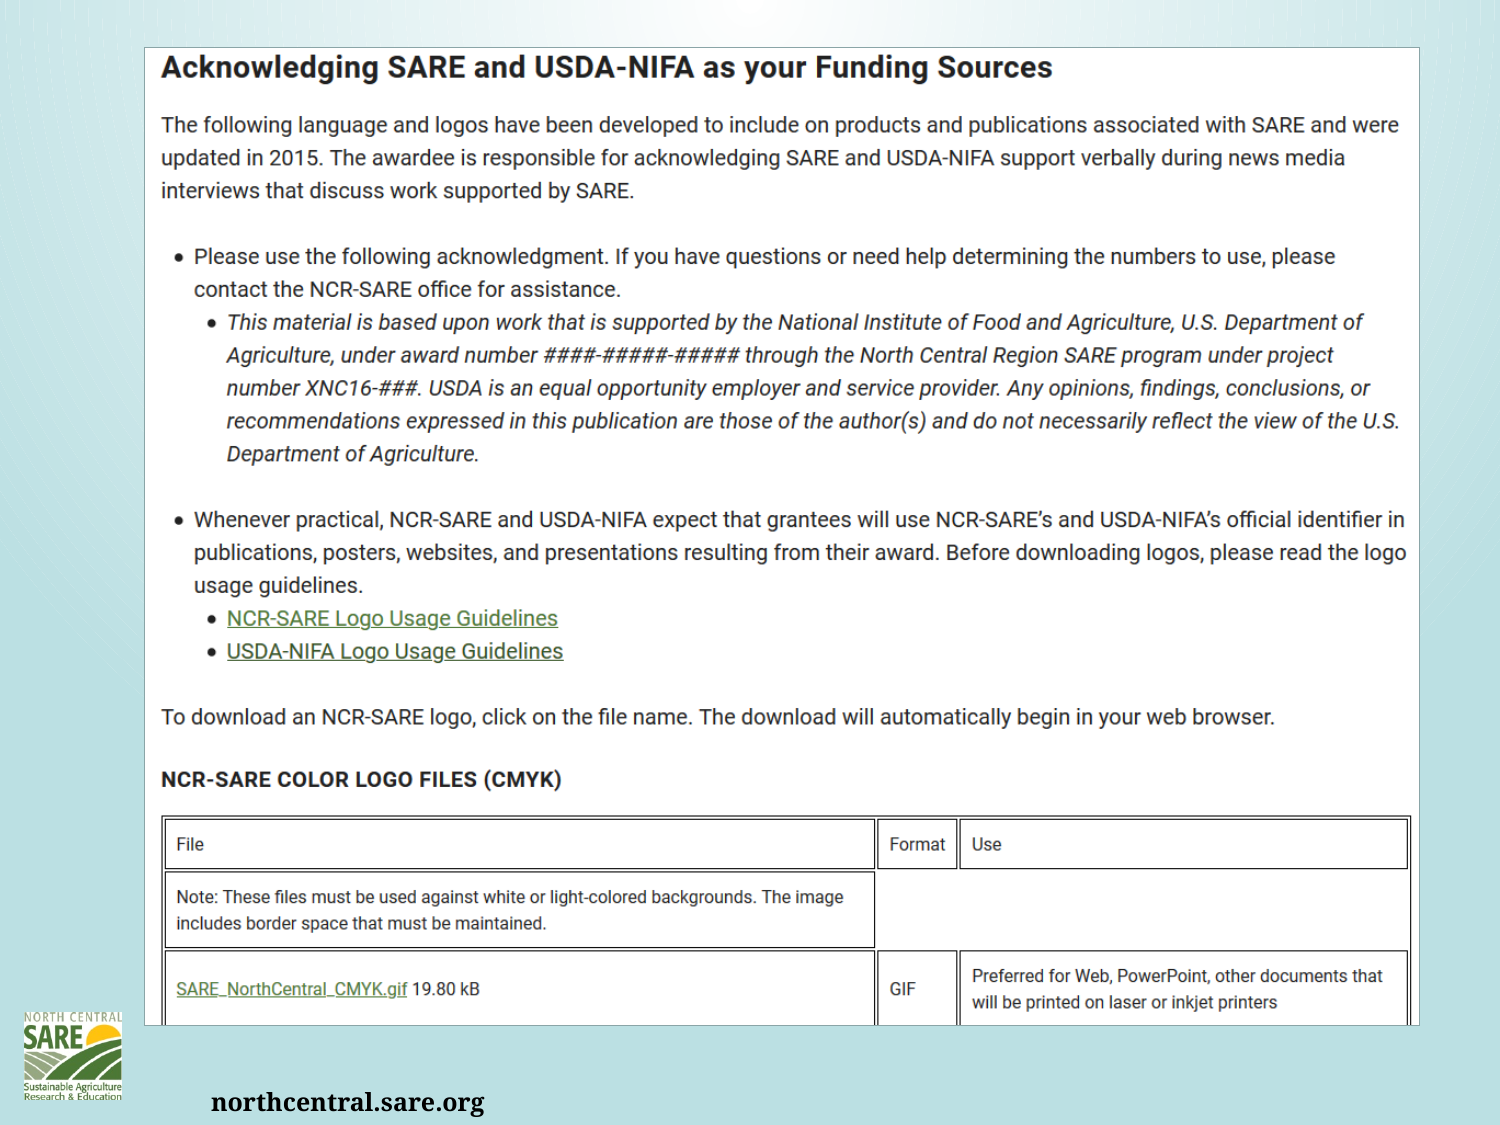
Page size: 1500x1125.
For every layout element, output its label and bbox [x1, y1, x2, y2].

picture [24, 1012, 122, 1100]
picture [144, 46, 1420, 1026]
